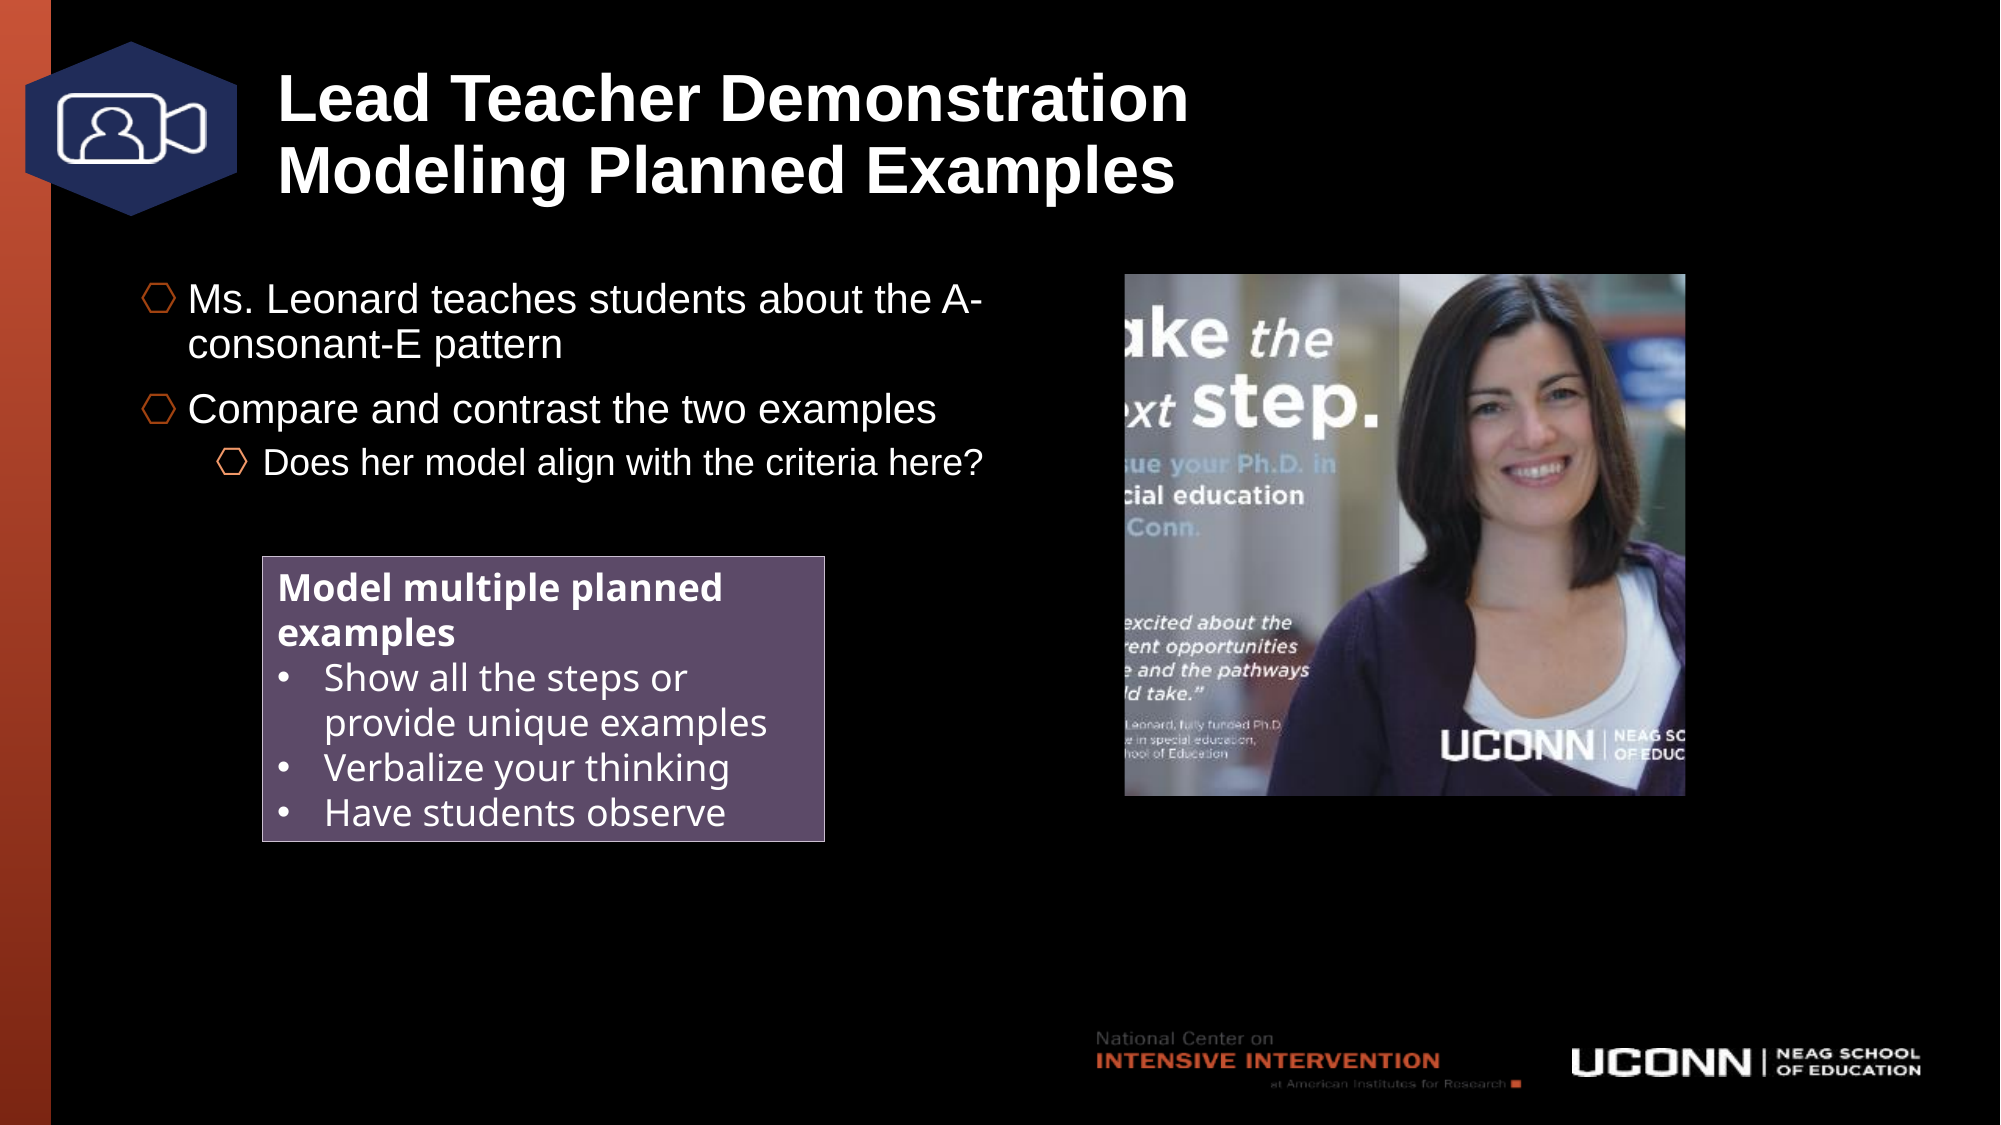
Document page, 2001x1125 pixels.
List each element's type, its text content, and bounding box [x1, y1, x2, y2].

title Lead Teacher Demonstration Modeling Planned Examples [262, 42, 1921, 231]
picture [1091, 1026, 1528, 1094]
list Ms. Leonard teaches students about the A-consonant-E pattern Compare and contrast the two examples Does her model align with the criteria here? [125, 269, 1139, 1003]
text_box Model multiple planned examples Show all the steps or provide unique examples Verbalize your thinking Have students observe [262, 556, 825, 842]
picture [1124, 274, 1686, 796]
picture [1572, 1048, 1921, 1077]
picture [57, 93, 207, 164]
